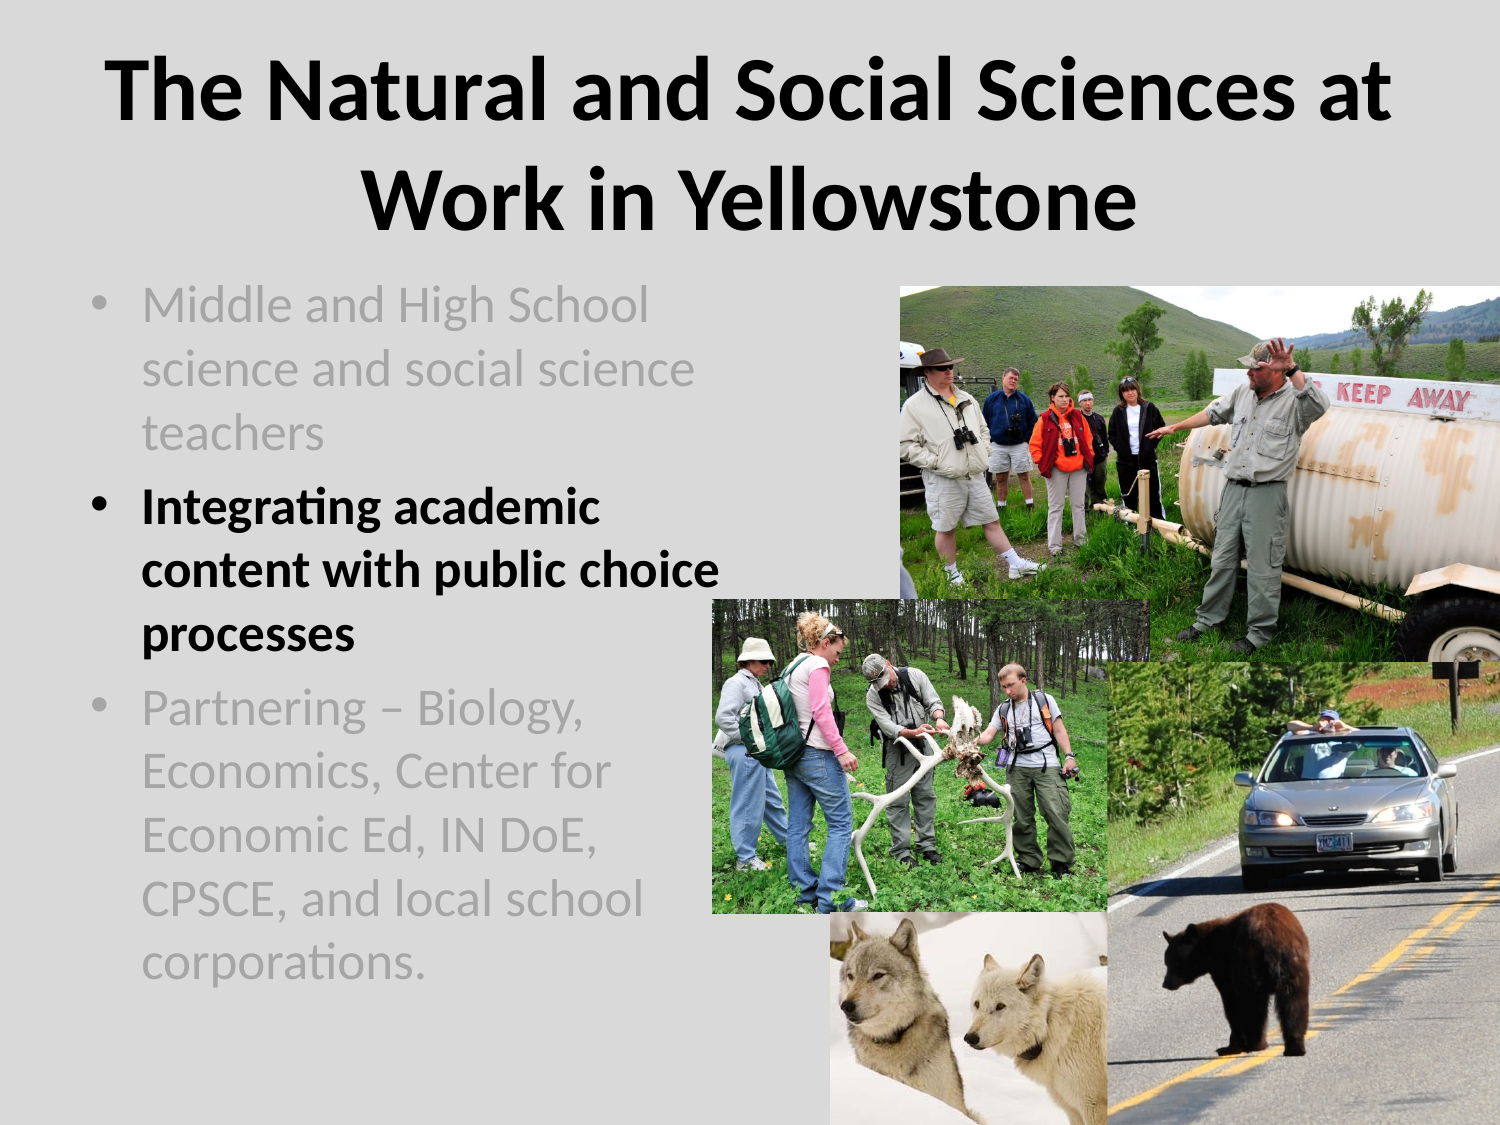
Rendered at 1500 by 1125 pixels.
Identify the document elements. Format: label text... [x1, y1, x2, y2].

title The Natural and Social Sciences at Work in Yellowstone [75, 45, 1425, 233]
list Middle and High School science and social science teachers Integrating academic content with public choice processes Partnering – Biology, Economics, Center for Economic Ed, IN DoE, CPSCE, and local school corporations. [75, 262, 738, 1005]
picture [712, 286, 1500, 1125]
